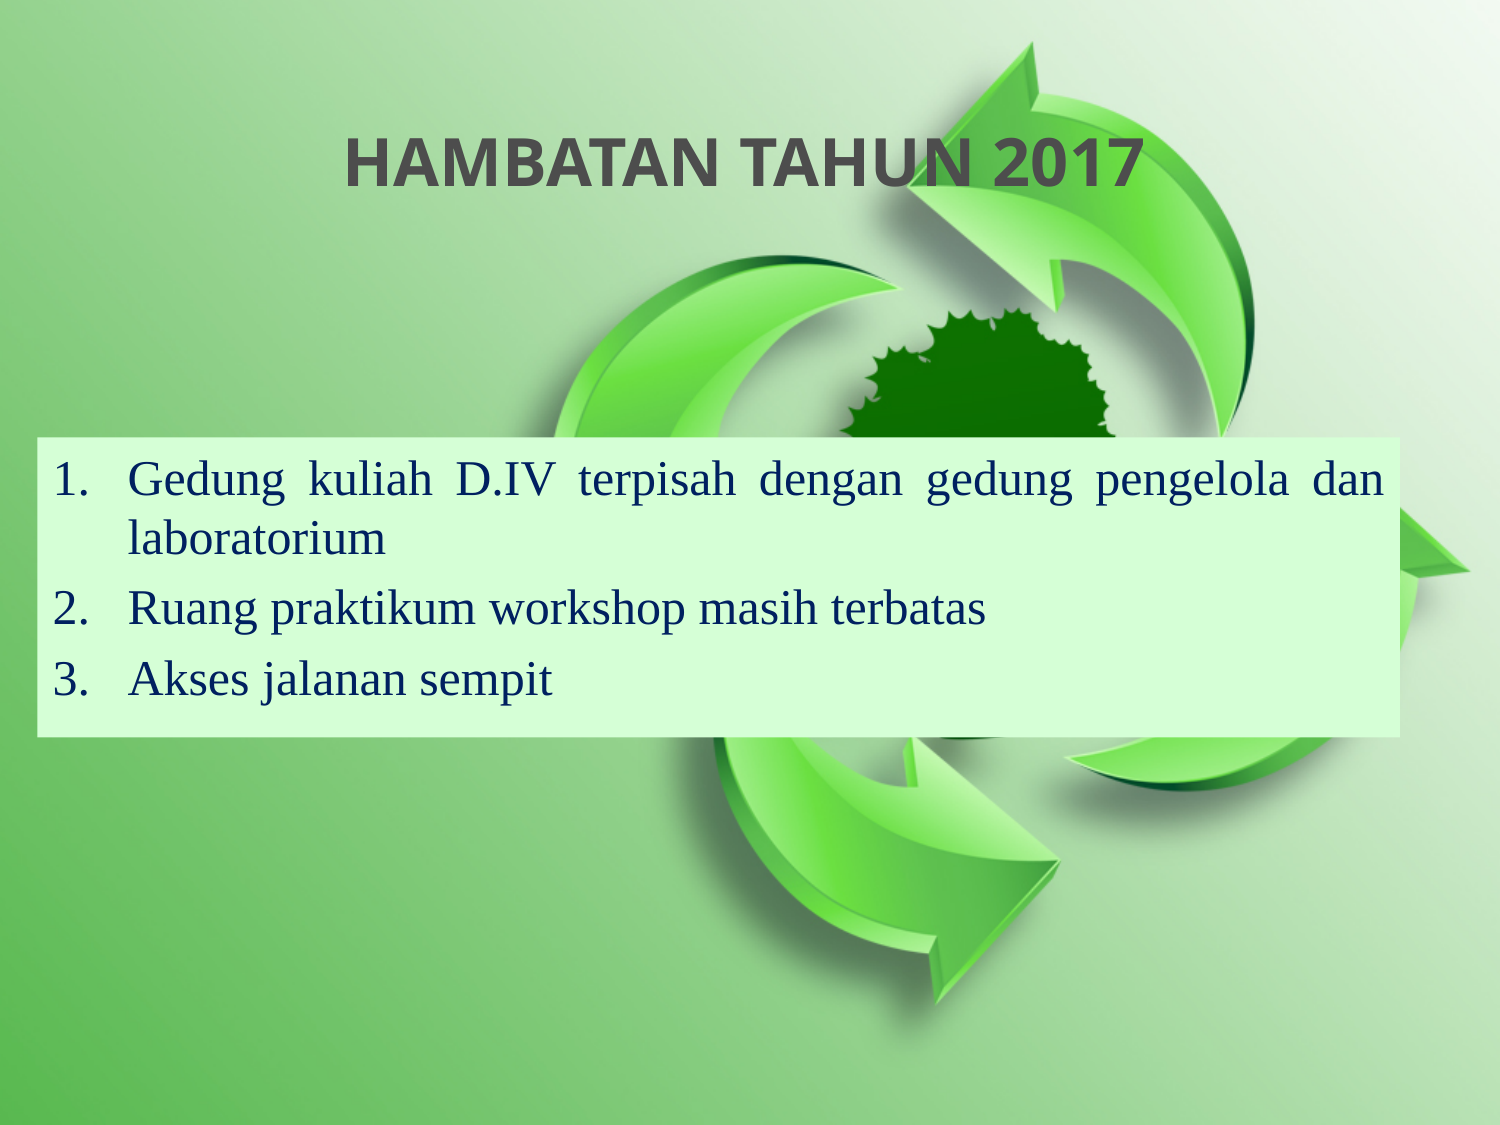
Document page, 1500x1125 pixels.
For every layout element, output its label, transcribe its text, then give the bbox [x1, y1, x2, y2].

picture [0, 0, 1500, 1125]
text_box Gedung kuliah D.IV terpisah dengan gedung pengelola dan laboratorium Ruang praktikum workshop masih terbatas Akses jalanan sempit [37, 437, 1400, 738]
text_box HAMBATAN TAHUN 2017 [39, 93, 1449, 227]
